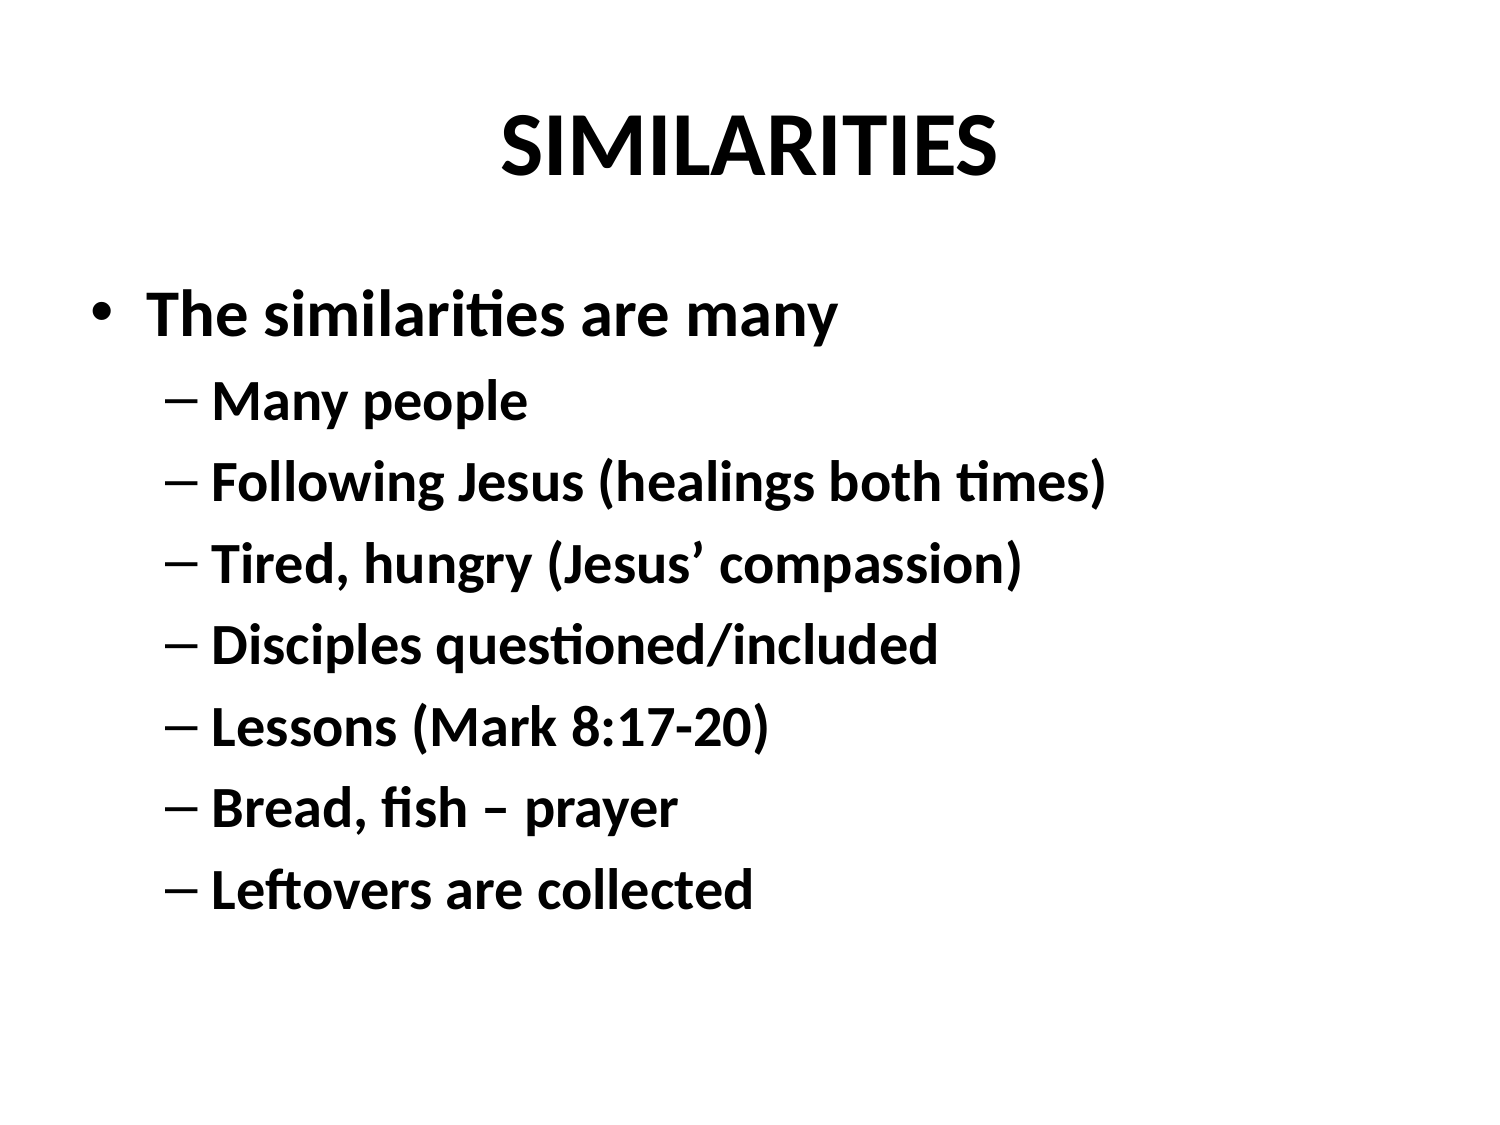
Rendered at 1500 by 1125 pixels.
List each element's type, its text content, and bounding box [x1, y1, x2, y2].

list The similarities are many Many people Following Jesus (healings both times) Tired, hungry (Jesus’ compassion) Disciples questioned/included Lessons (Mark 8:17-20) Bread, fish – prayer Leftovers are collected [75, 262, 1425, 1100]
title SIMILARITIES [75, 45, 1425, 233]
